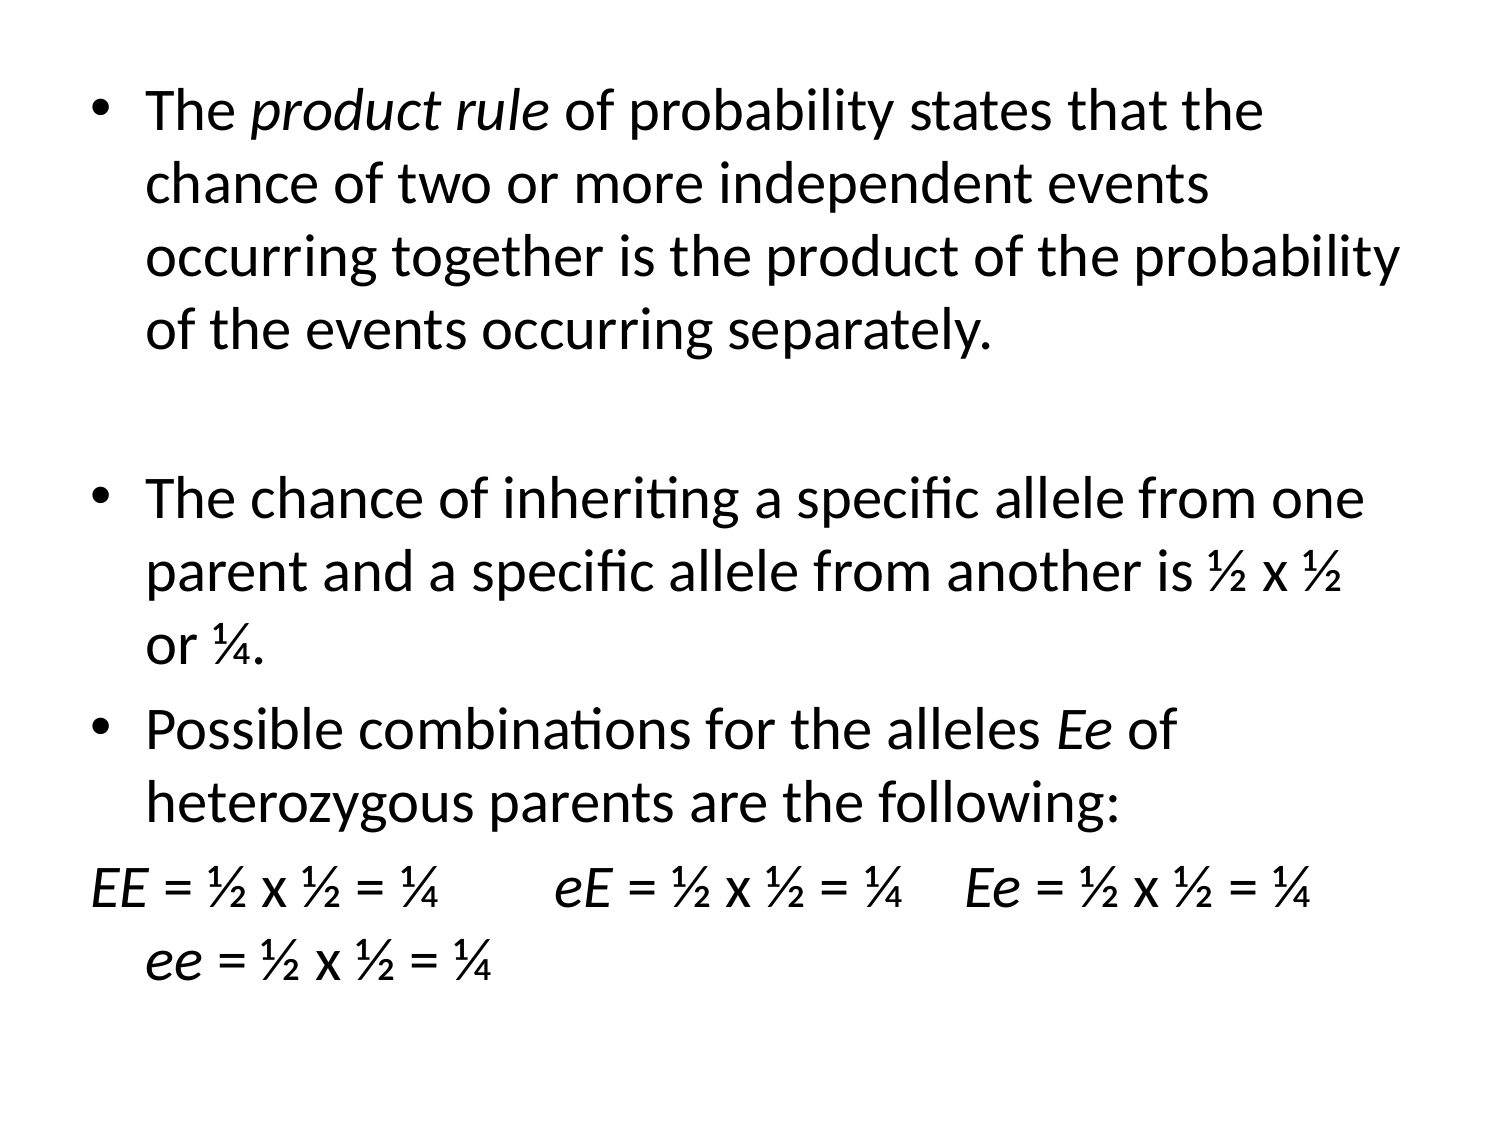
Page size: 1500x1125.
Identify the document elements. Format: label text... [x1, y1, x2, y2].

list The product rule of probability states that the chance of two or more independent events occurring together is the product of the probability of the events occurring separately. The chance of inheriting a specific allele from one parent and a specific allele from another is ½ x ½ or ¼. Possible combinations for the alleles Ee of heterozygous parents are the following: EE = ½ x ½ = ¼ eE = ½ x ½ = ¼ Ee = ½ x ½ = ¼ ee = ½ x ½ = ¼ [75, 62, 1425, 1005]
